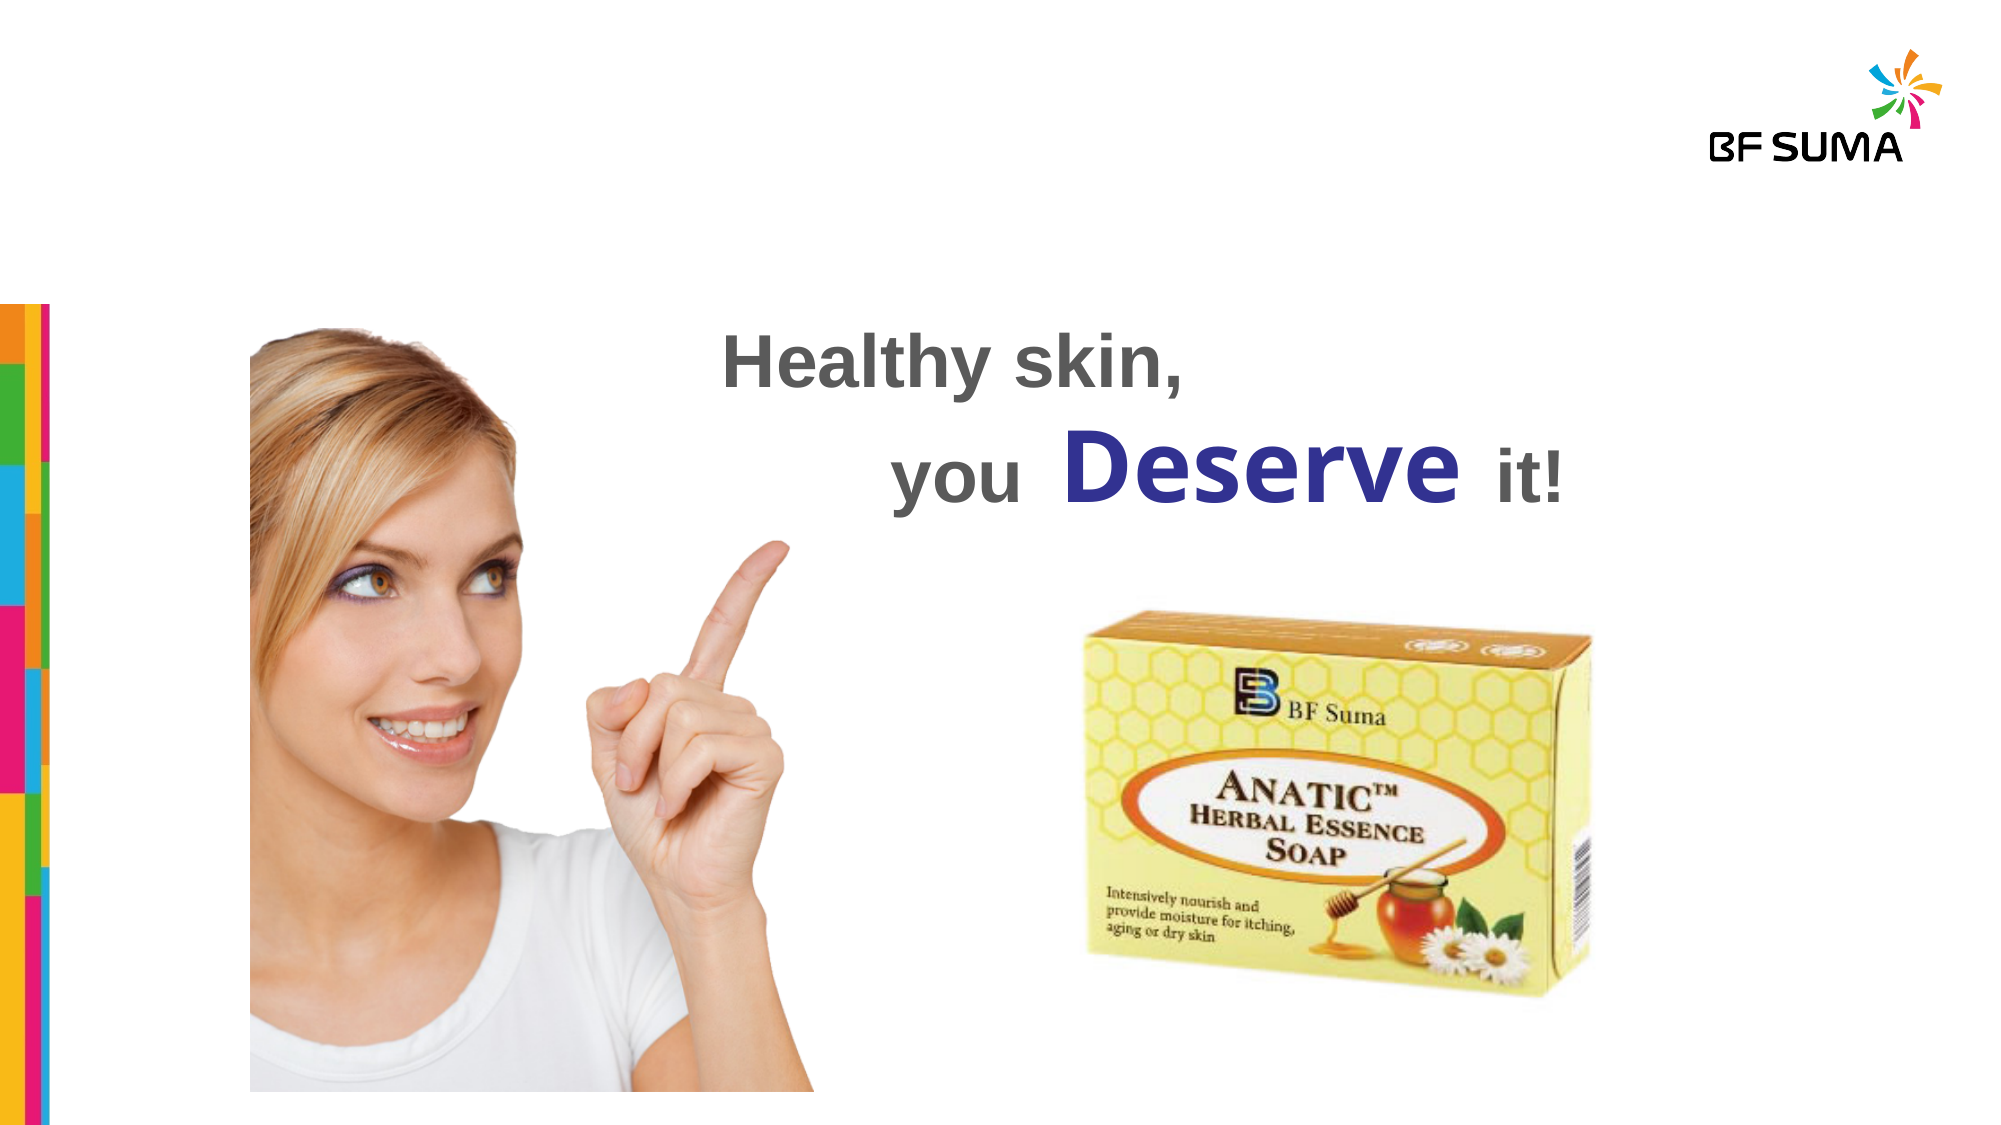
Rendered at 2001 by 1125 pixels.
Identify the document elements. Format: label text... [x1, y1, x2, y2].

picture [249, 328, 814, 1092]
text_box Healthy skin, you Deserve it! [707, 304, 1750, 530]
picture [0, 304, 50, 1125]
picture [1066, 568, 1632, 1021]
picture [1654, 37, 1977, 196]
